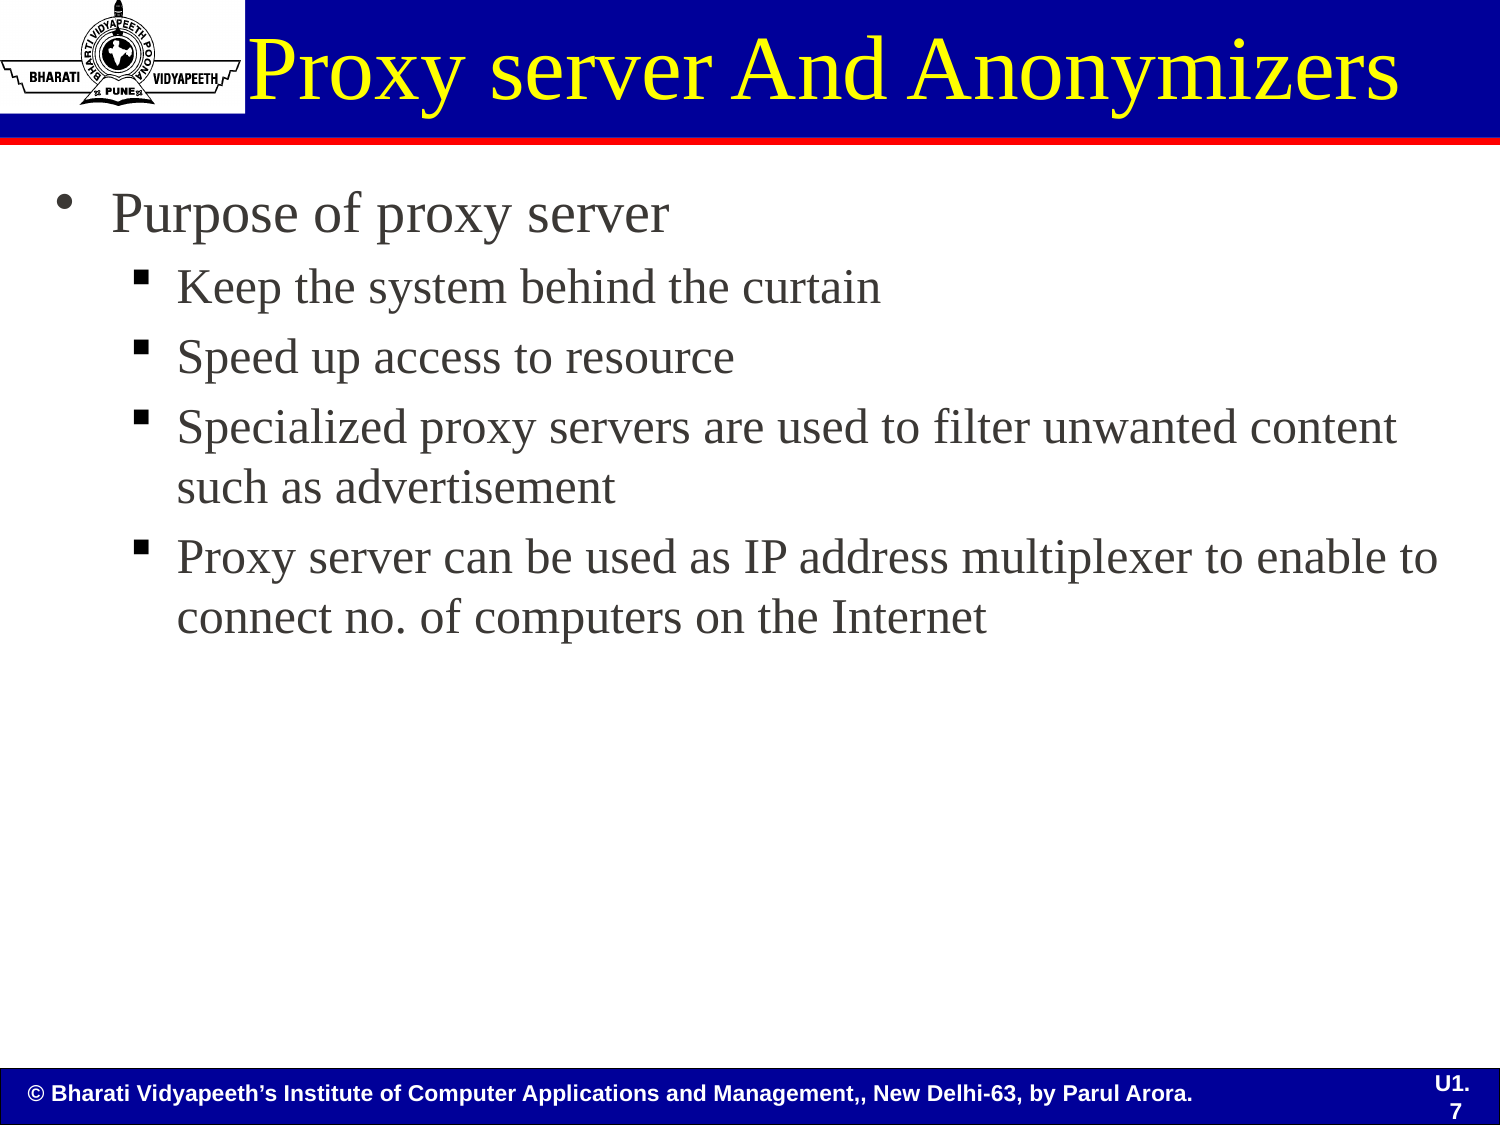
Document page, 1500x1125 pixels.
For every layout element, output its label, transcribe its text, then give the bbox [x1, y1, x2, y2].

list Purpose of proxy server Keep the system behind the curtain Speed up access to resource Specialized proxy servers are used to filter unwanted content such as advertisement Proxy server can be used as IP address multiplexer to enable to connect no. of computers on the Internet [39, 166, 1469, 1024]
picture [0, 0, 150, 106]
title Proxy server And Anonymizers [150, 0, 1500, 188]
